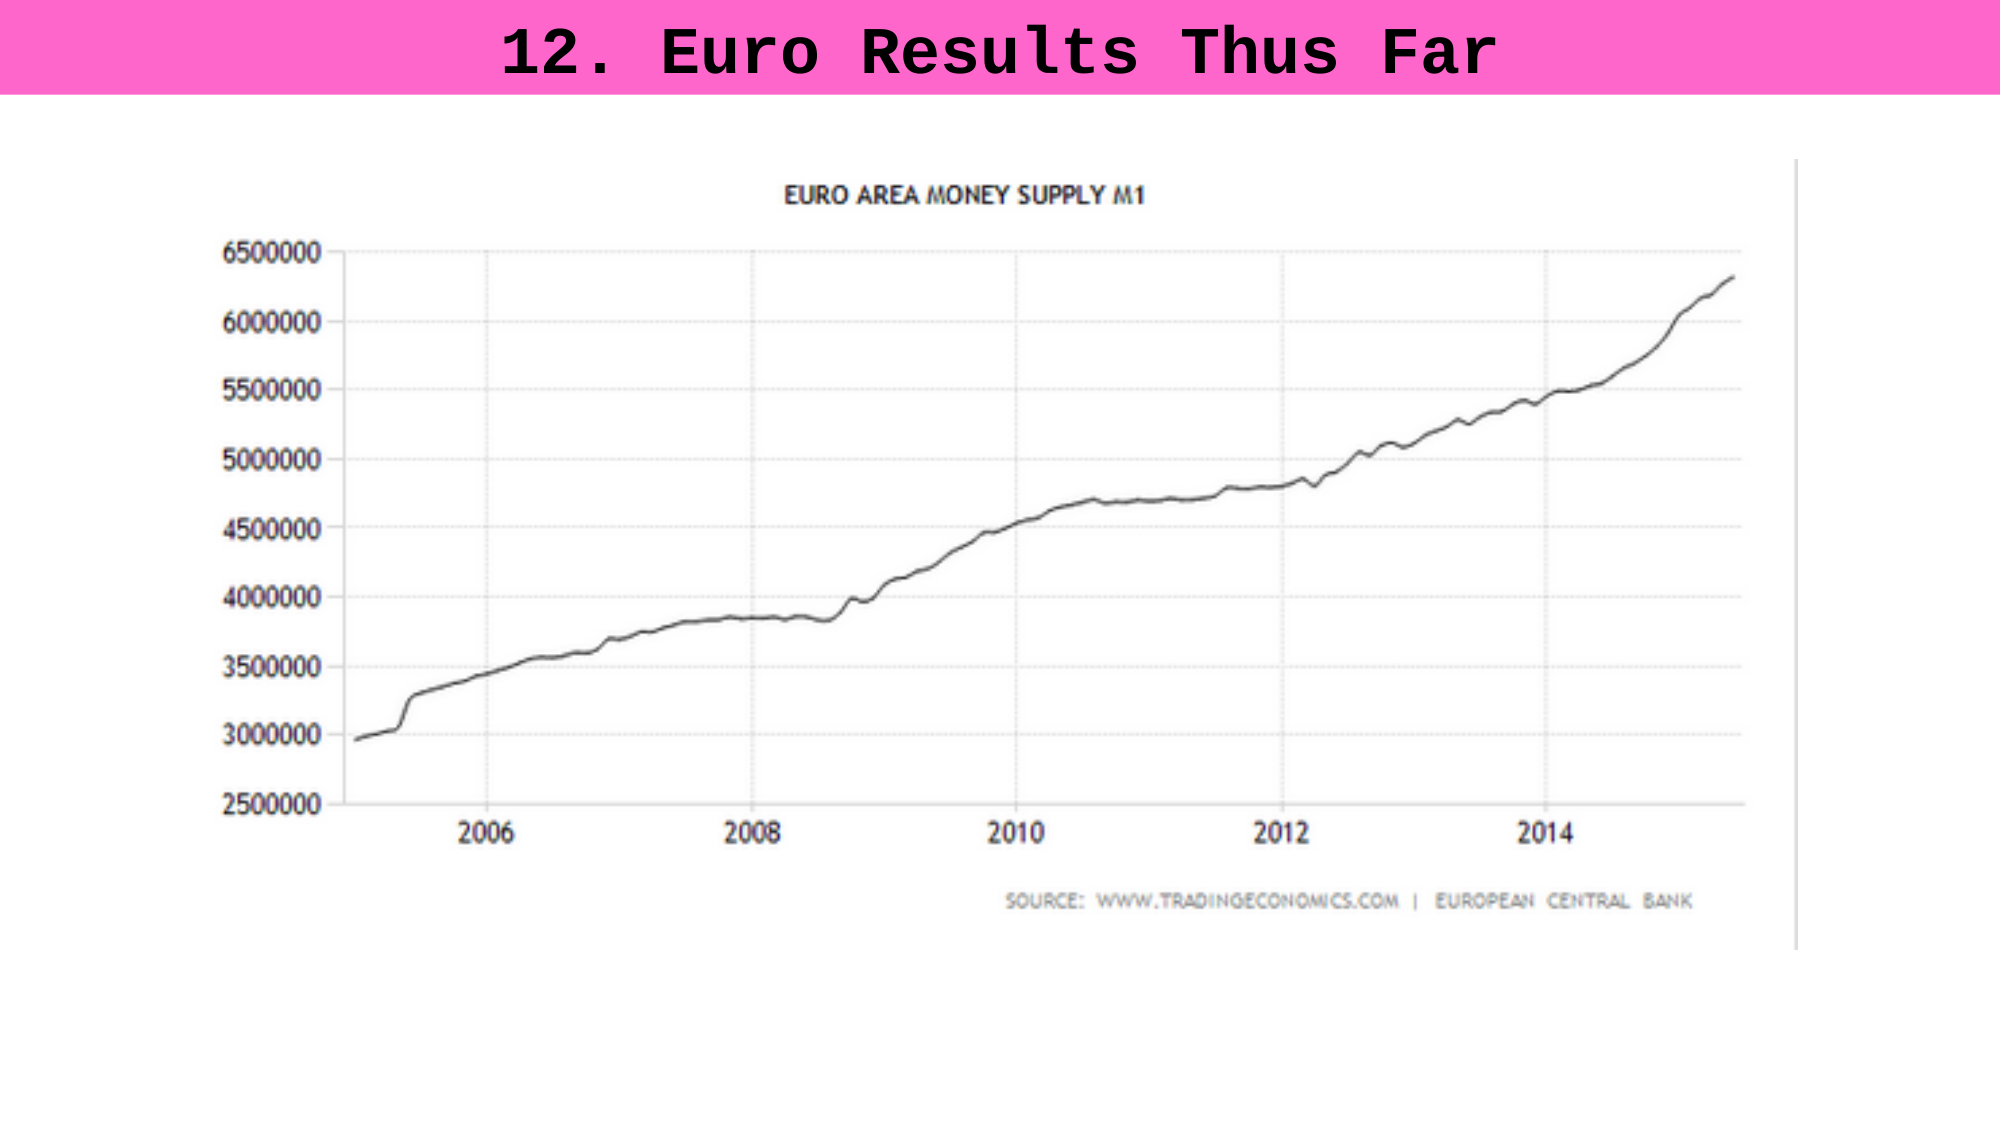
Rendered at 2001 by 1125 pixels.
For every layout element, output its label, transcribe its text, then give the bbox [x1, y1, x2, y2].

picture [170, 159, 1798, 950]
text_box Euro Results Thus Far [0, 0, 2000, 95]
